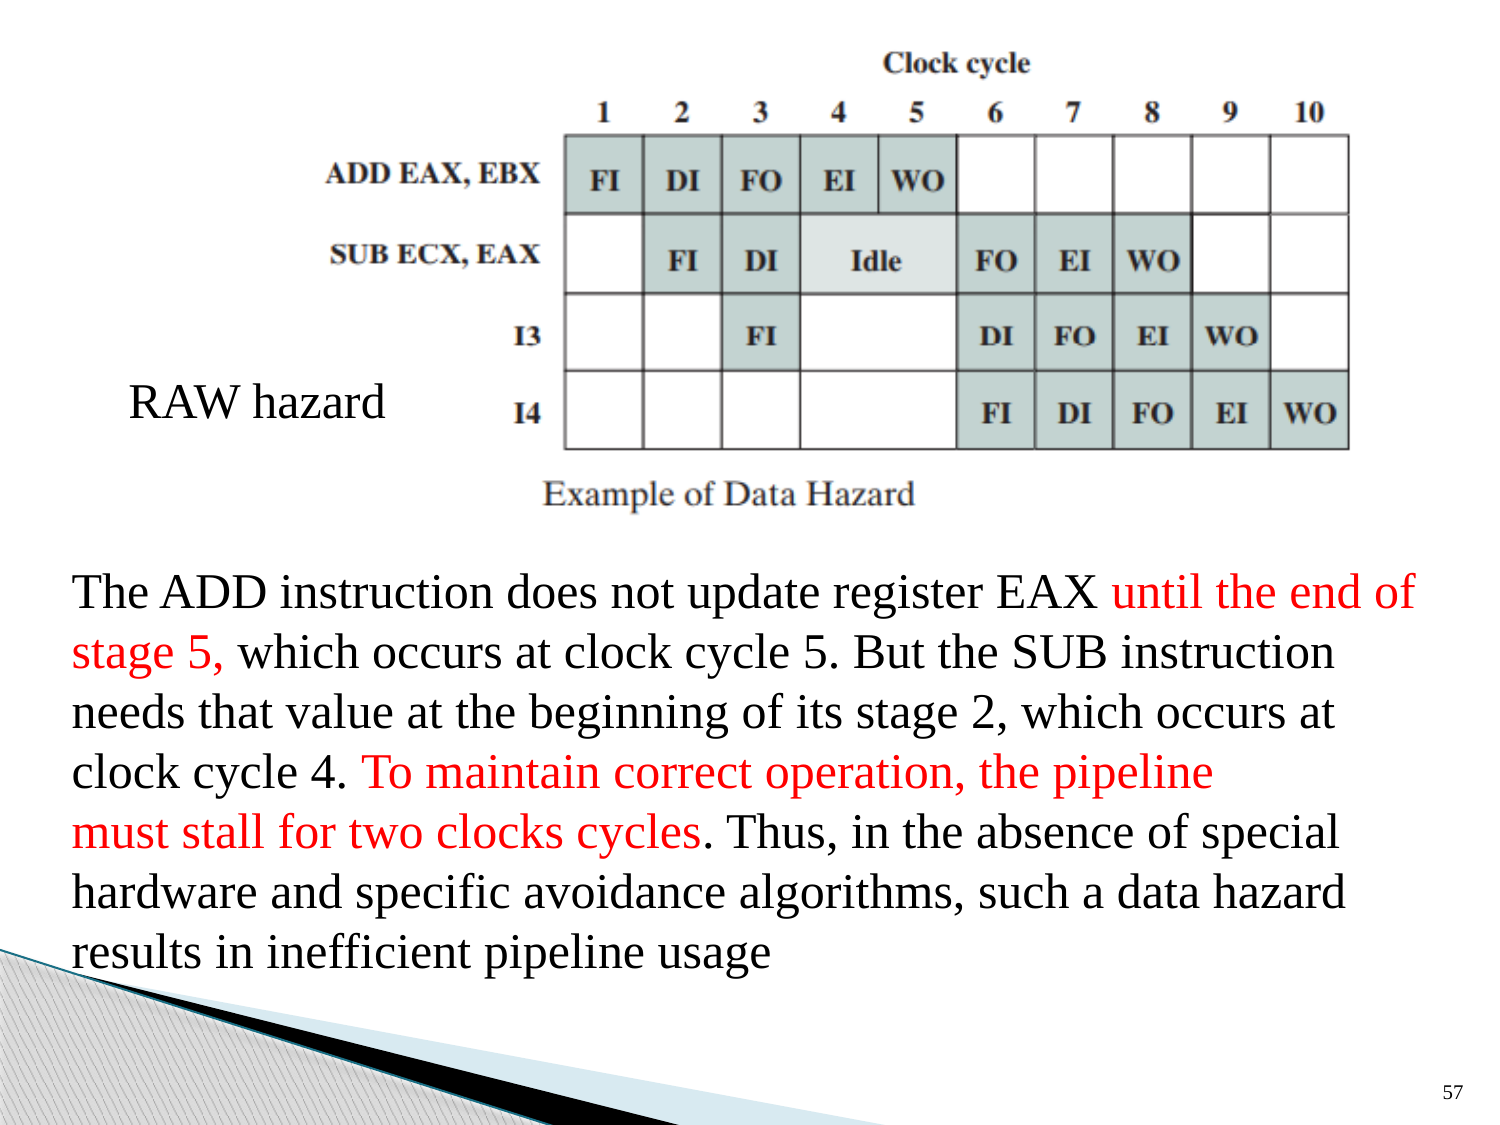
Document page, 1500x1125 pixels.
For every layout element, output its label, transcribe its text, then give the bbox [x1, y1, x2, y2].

picture [297, 0, 1451, 563]
slide_number 57 [1418, 1051, 1479, 1112]
text_box The ADD instruction does not update register EAX until the end of stage 5, which occurs at clock cycle 5. But the SUB instruction needs that value at the beginning of its stage 2, which occurs at clock cycle 4. To maintain correct operation, the pipeline must stall for two clocks cycles. Thus, in the absence of special hardware and specific avoidance algorithms, such a data hazard results in inefficient pipeline usage [56, 550, 1451, 986]
text_box RAW hazard [113, 361, 291, 437]
